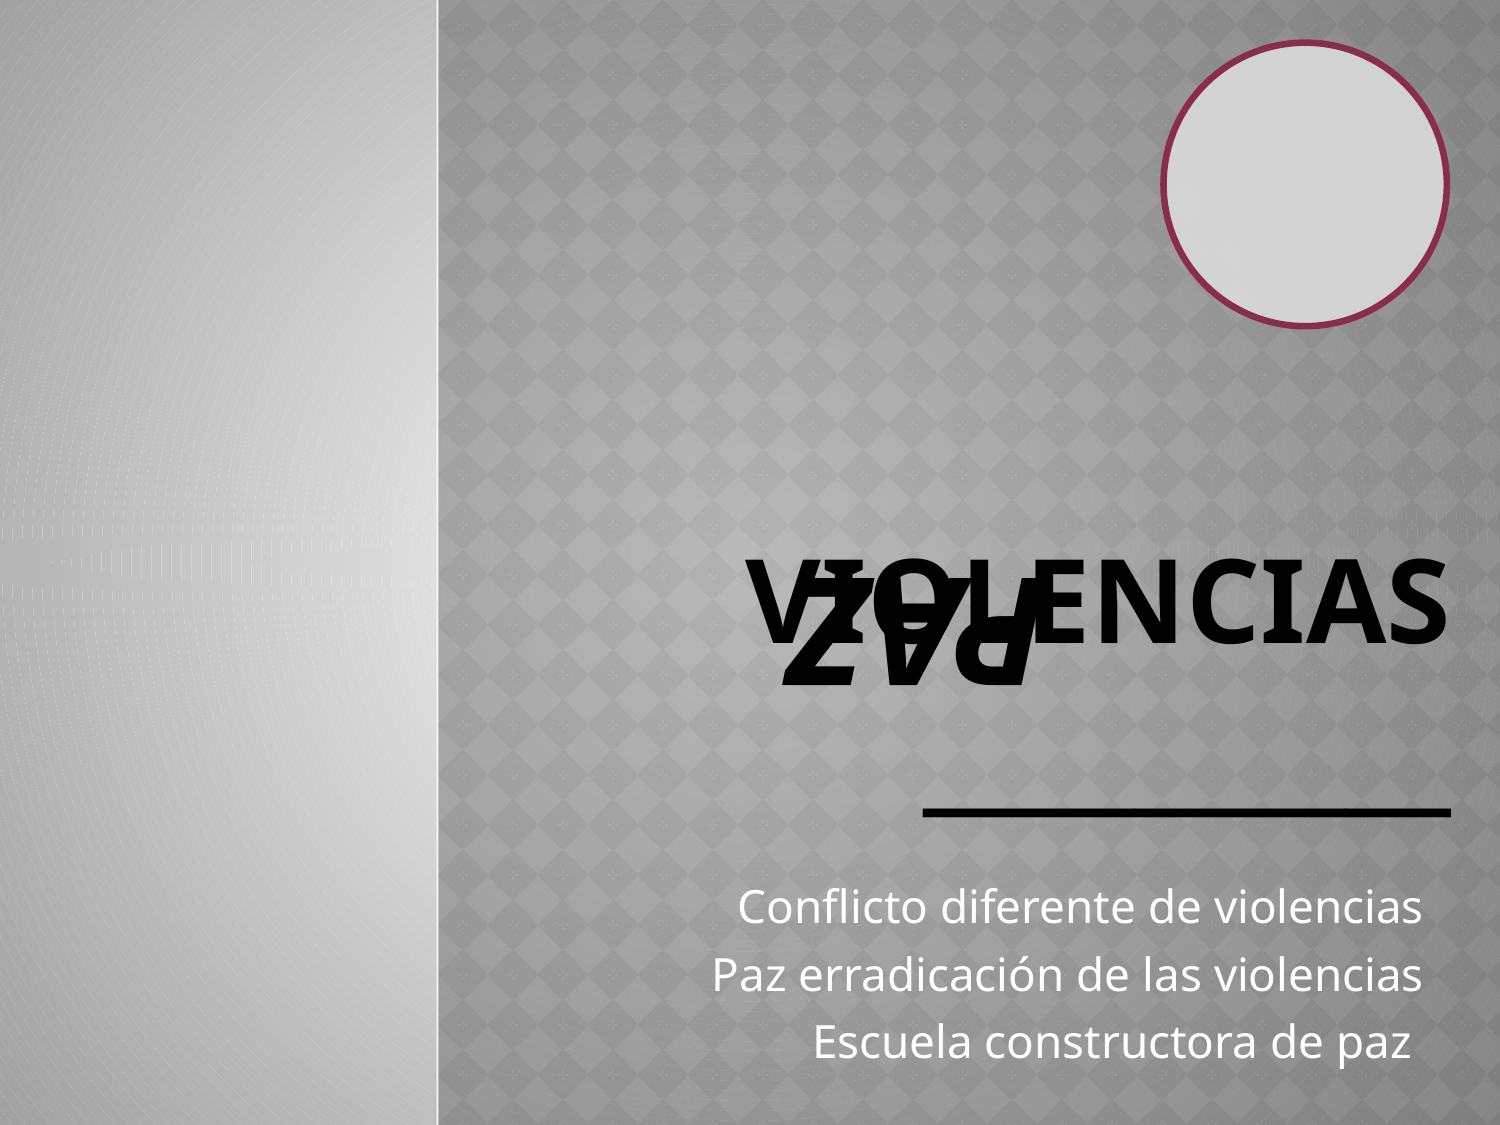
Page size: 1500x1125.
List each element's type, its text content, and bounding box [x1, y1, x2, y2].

title VIOLENCIAS __________ [324, 512, 1459, 824]
subtitle Conflicto diferente de violencias Paz erradicación de las violencias Escuela constructora de paz [419, 810, 1432, 1094]
text_box [1160, 39, 1451, 330]
text_box PAZ [643, 540, 1063, 736]
